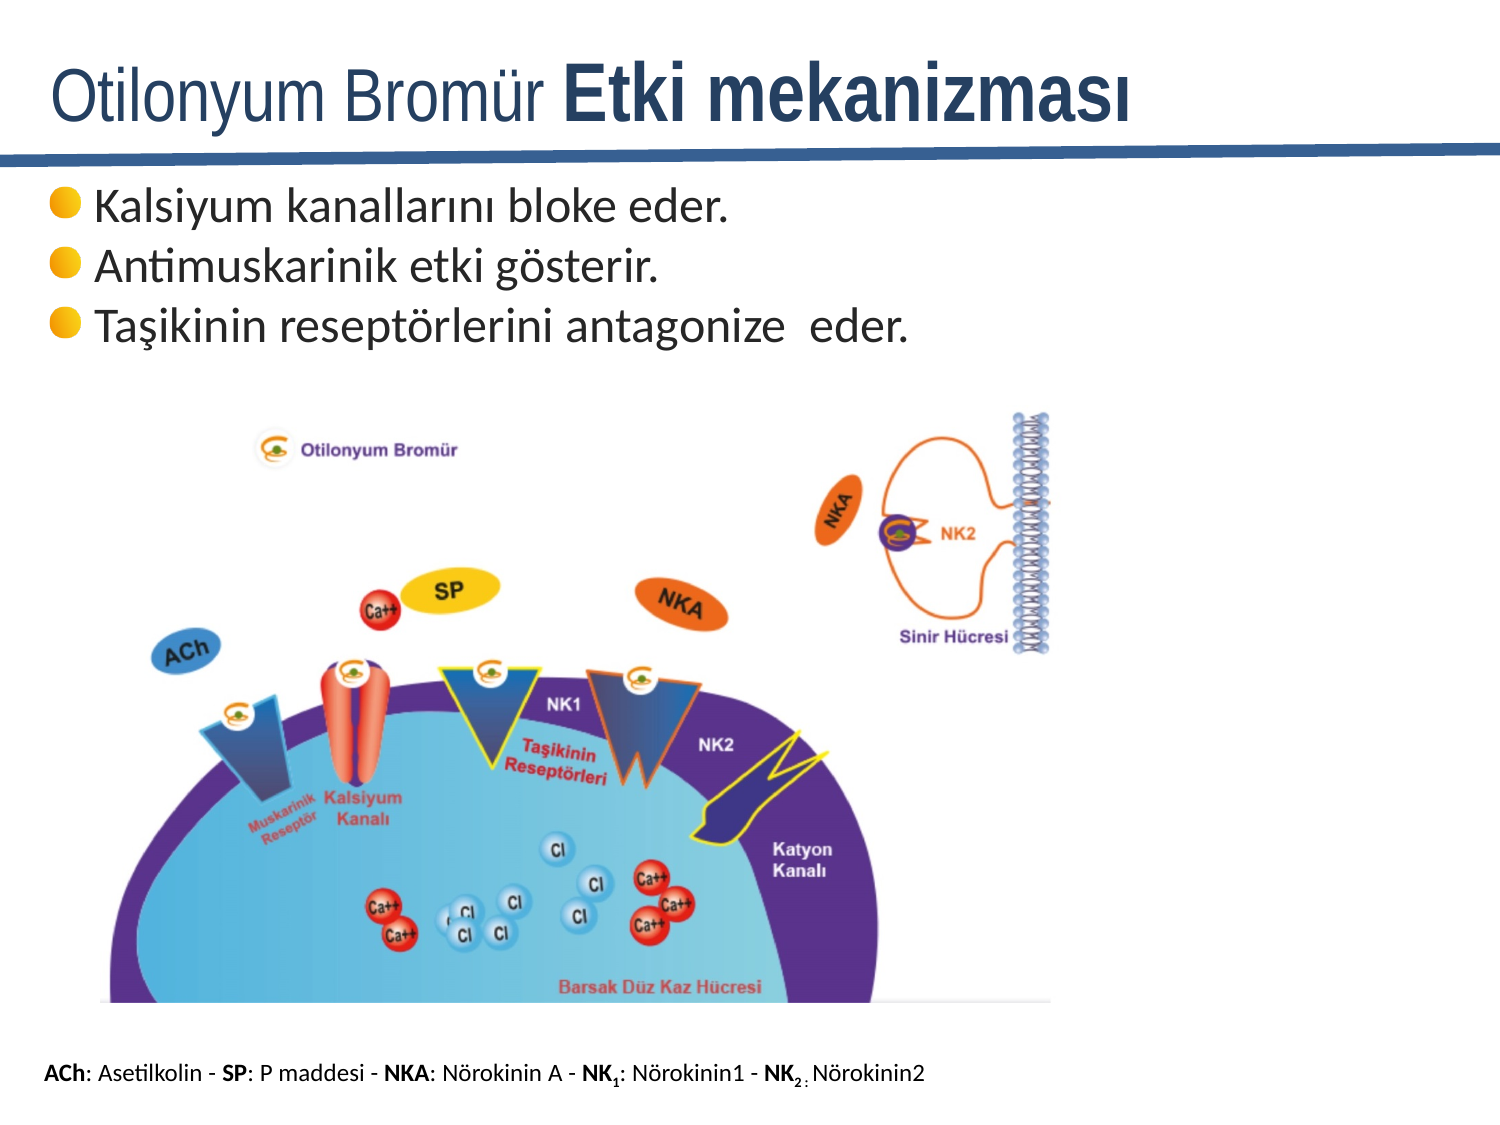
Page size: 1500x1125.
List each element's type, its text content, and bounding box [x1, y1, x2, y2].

picture [47, 244, 83, 280]
text_box Kalsiyum kanallarını bloke eder. Antimuskarinik etki gösterir. Taşikinin reseptörlerini antagonize eder. [32, 169, 1388, 360]
picture [100, 405, 1083, 1004]
text_box ACh: Asetilkolin - SP: P maddesi - NKA: Nörokinin A - NK1: Nörokinin1 - NK2 : Nörokinin2 [29, 1048, 1445, 1098]
picture [47, 304, 83, 340]
picture [47, 184, 83, 220]
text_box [0, 148, 1500, 162]
text_box Otilonyum Bromür Etki mekanizması [35, 31, 1500, 146]
